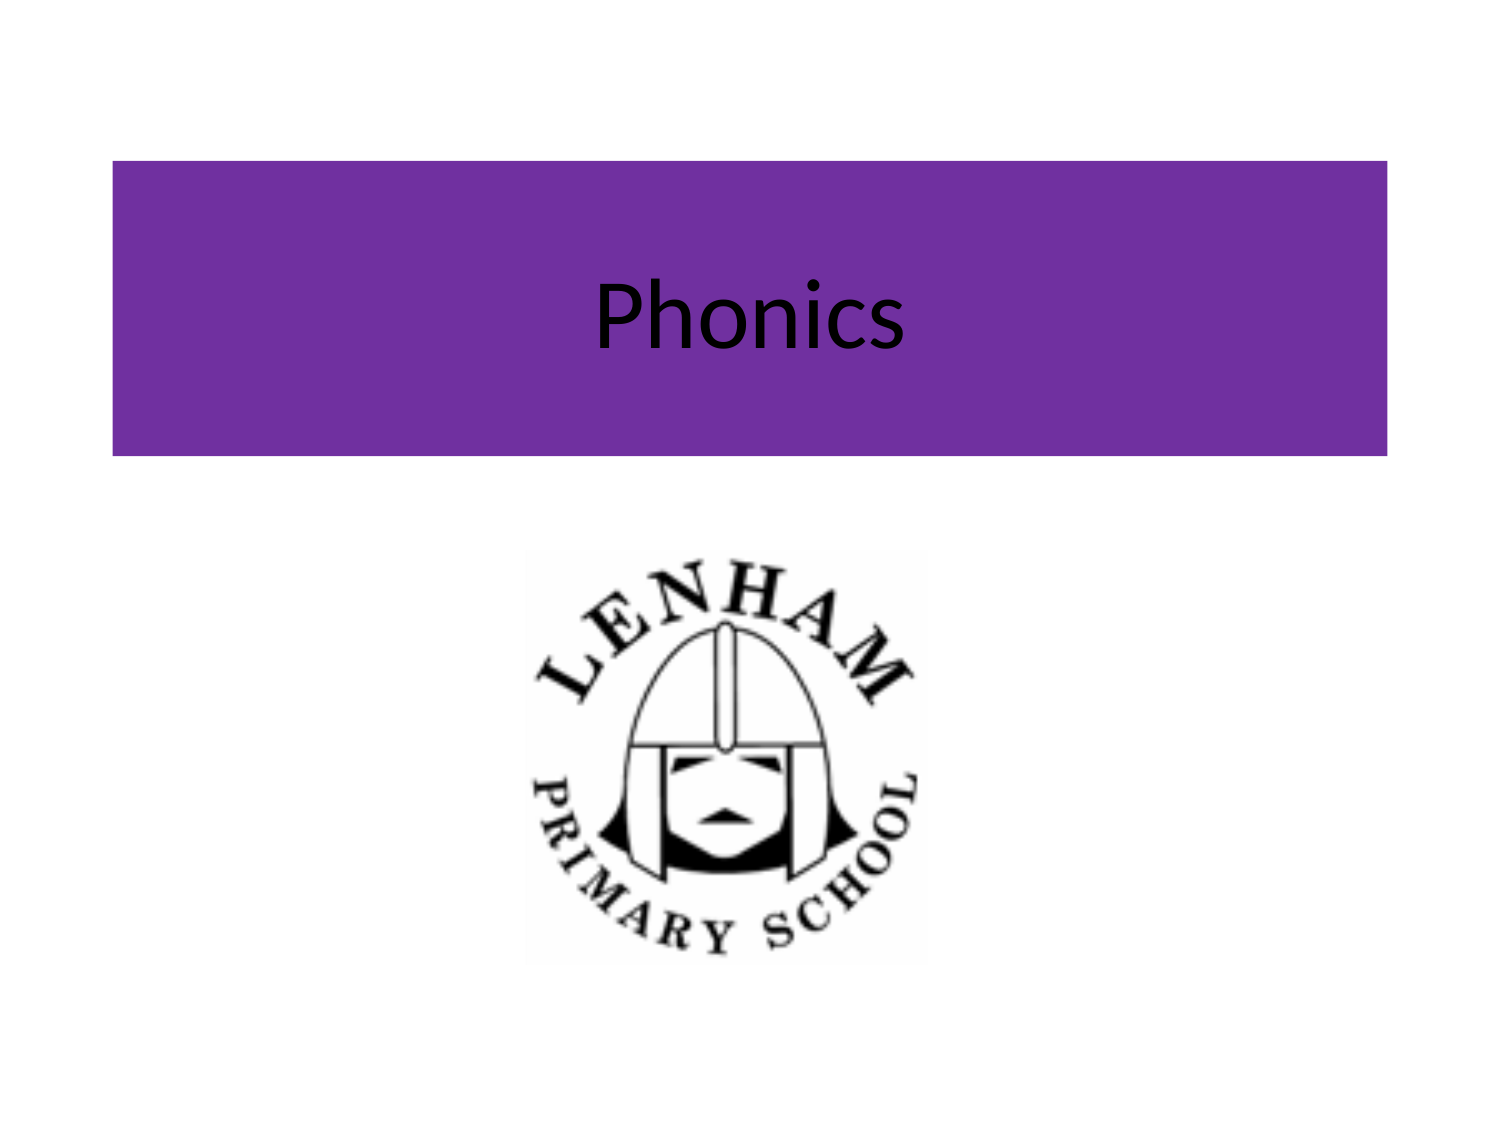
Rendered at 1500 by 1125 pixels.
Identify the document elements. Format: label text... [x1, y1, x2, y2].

title Phonics [112, 160, 1388, 457]
picture [525, 550, 928, 965]
